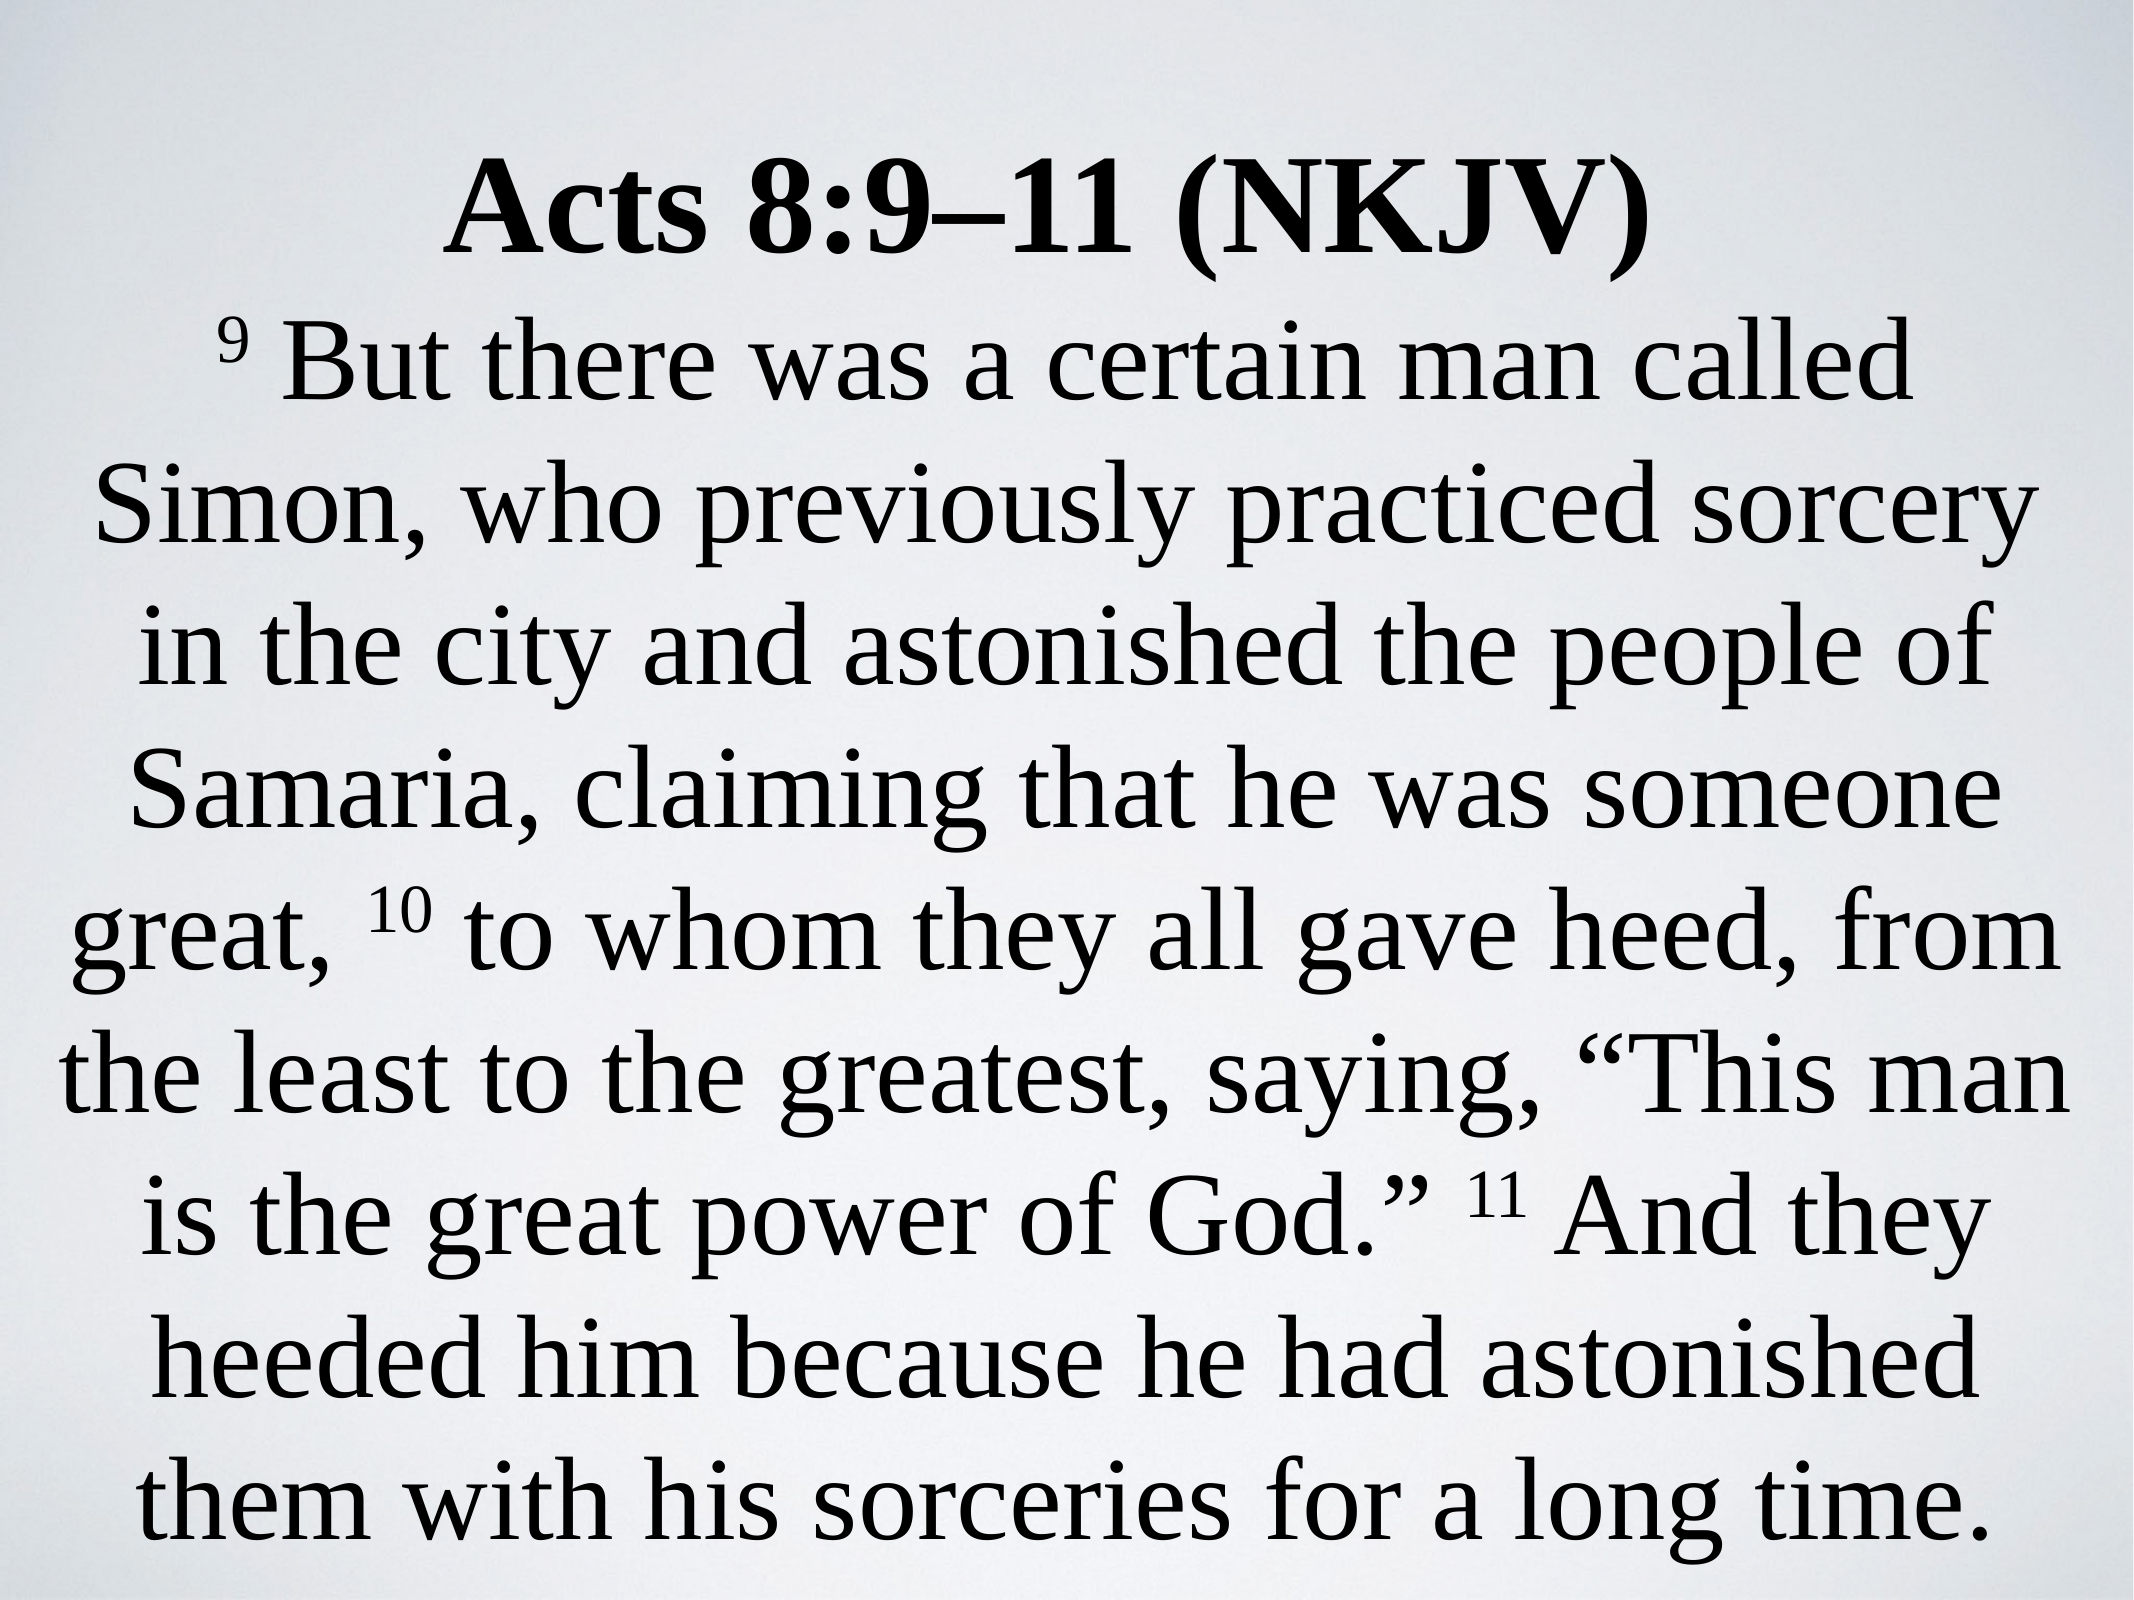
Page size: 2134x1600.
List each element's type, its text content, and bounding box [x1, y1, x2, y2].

text_box Acts 8:9–11 (NKJV) 9 But there was a certain man called Simon, who previously practiced sorcery in the city and astonished the people of Samaria, claiming that he was someone great, 10 to whom they all gave heed, from the least to the greatest, saying, “This man is the great power of God.” 11 And they heeded him because he had astonished them with his sorceries for a long time. [35, 102, 2098, 1572]
picture [0, 0, 2134, 1600]
